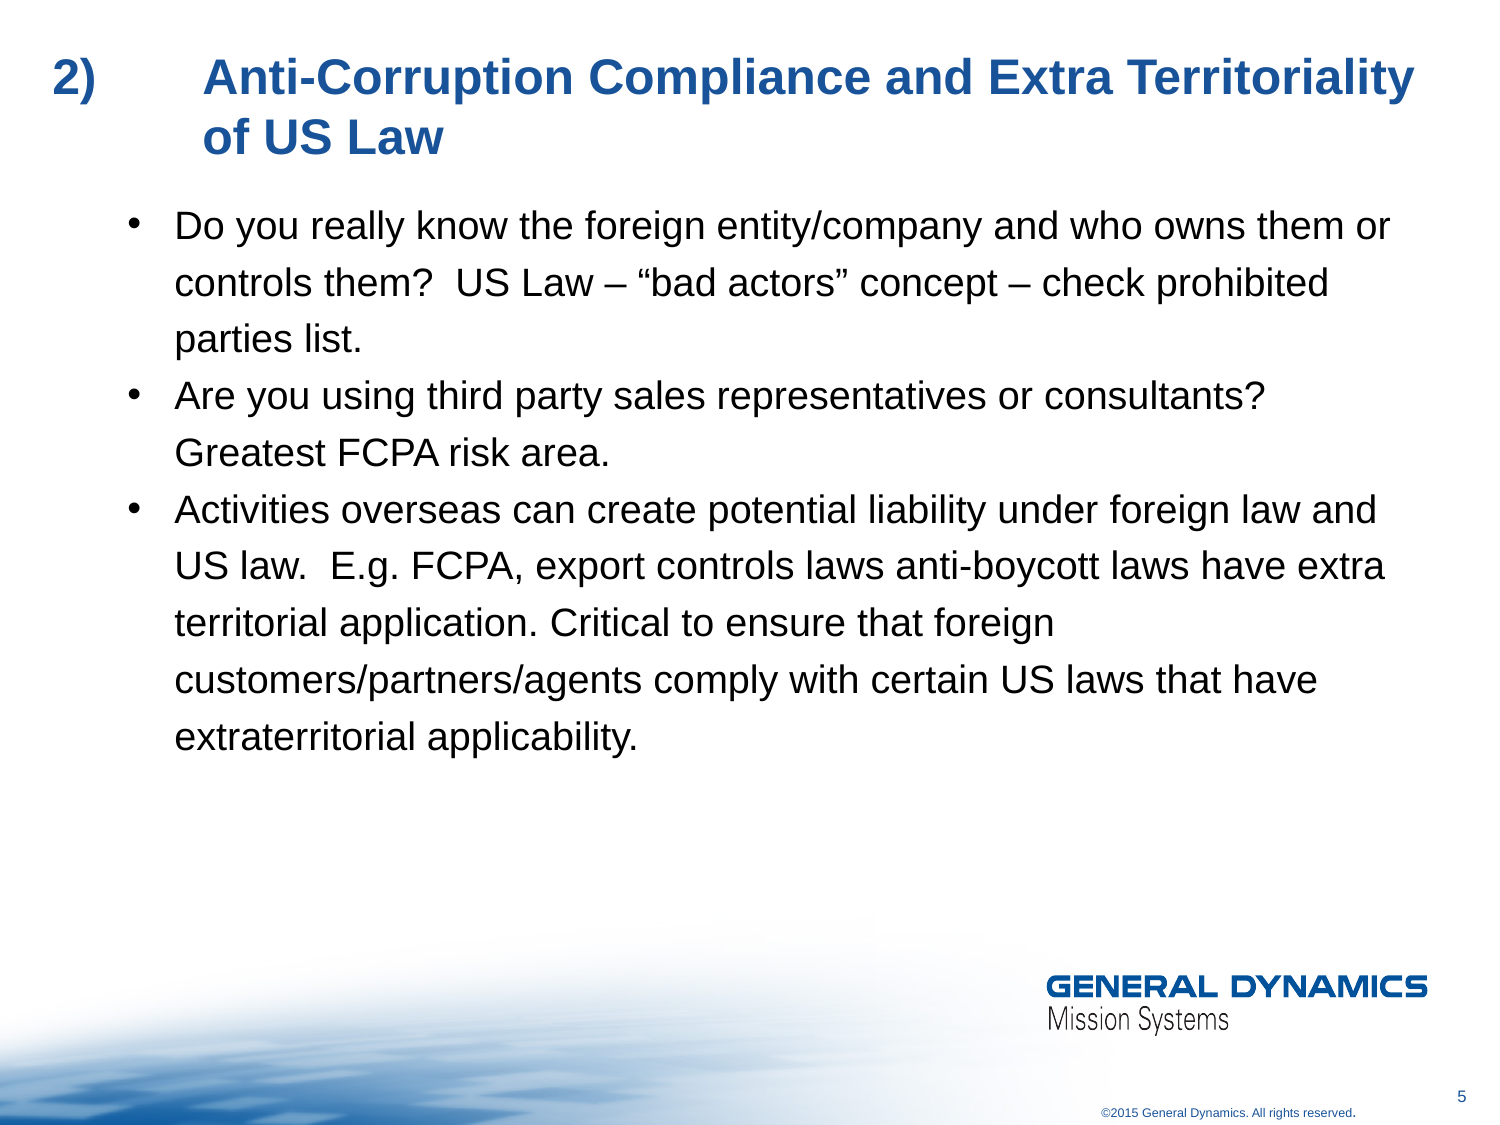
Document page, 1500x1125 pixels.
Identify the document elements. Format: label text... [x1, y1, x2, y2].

title 2) Anti-Corruption Compliance and Extra Territoriality of US Law [37, 36, 1463, 113]
list Do you really know the foreign entity/company and who owns them or controls them? US Law – “bad actors” concept – check prohibited parties list. Are you using third party sales representatives or consultants? Greatest FCPA risk area. Activities overseas can create potential liability under foreign law and US law. E.g. FCPA, export controls laws anti-boycott laws have extra territorial application. Critical to ensure that foreign customers/partners/agents comply with certain US laws that have extraterritorial applicability. [112, 182, 1438, 899]
text_box ©2015 General Dynamics. All rights reserved. [1086, 1093, 1372, 1125]
text_box 5 [1442, 1078, 1482, 1114]
picture [0, 826, 1500, 1125]
